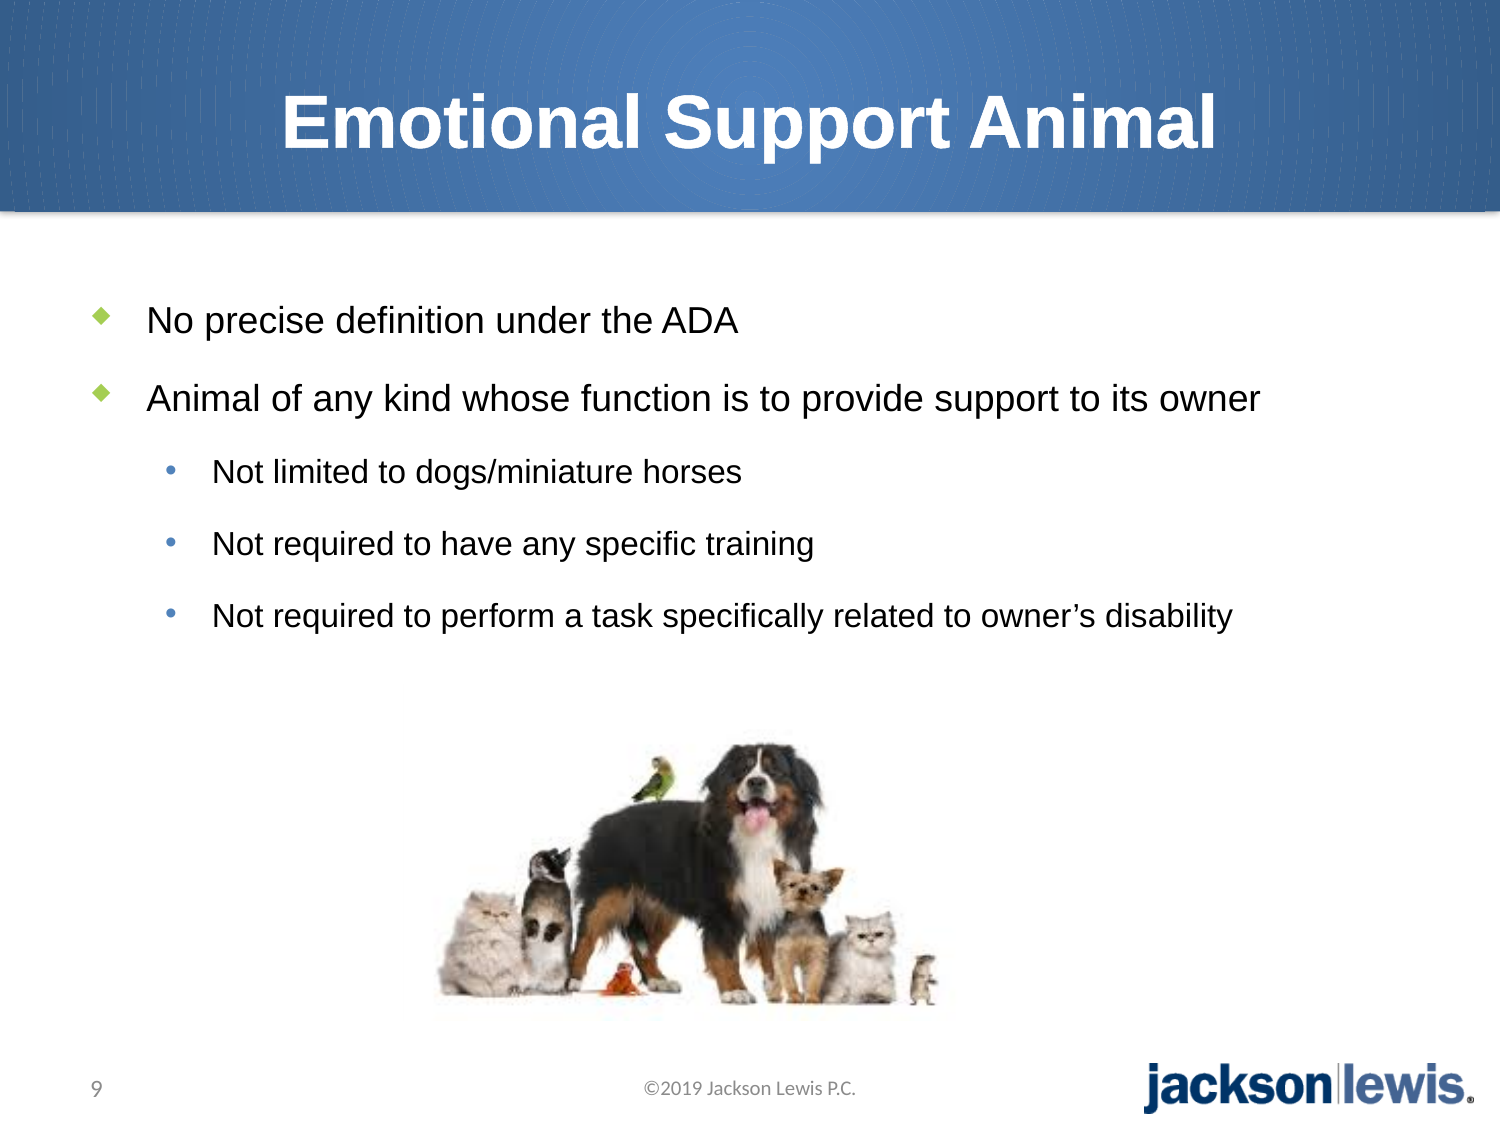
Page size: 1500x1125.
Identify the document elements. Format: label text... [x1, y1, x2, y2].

title Emotional Support Animal [75, 23, 1425, 211]
slide_number 9 [75, 1057, 246, 1117]
picture [401, 684, 985, 1021]
footer ©2019 Jackson Lewis P.C. [512, 1057, 988, 1117]
picture [1144, 1063, 1474, 1114]
list No precise definition under the ADA Animal of any kind whose function is to provide support to its owner Not limited to dogs/miniature horses Not required to have any specific training Not required to perform a task specifically related to owner’s disability [75, 211, 1425, 985]
